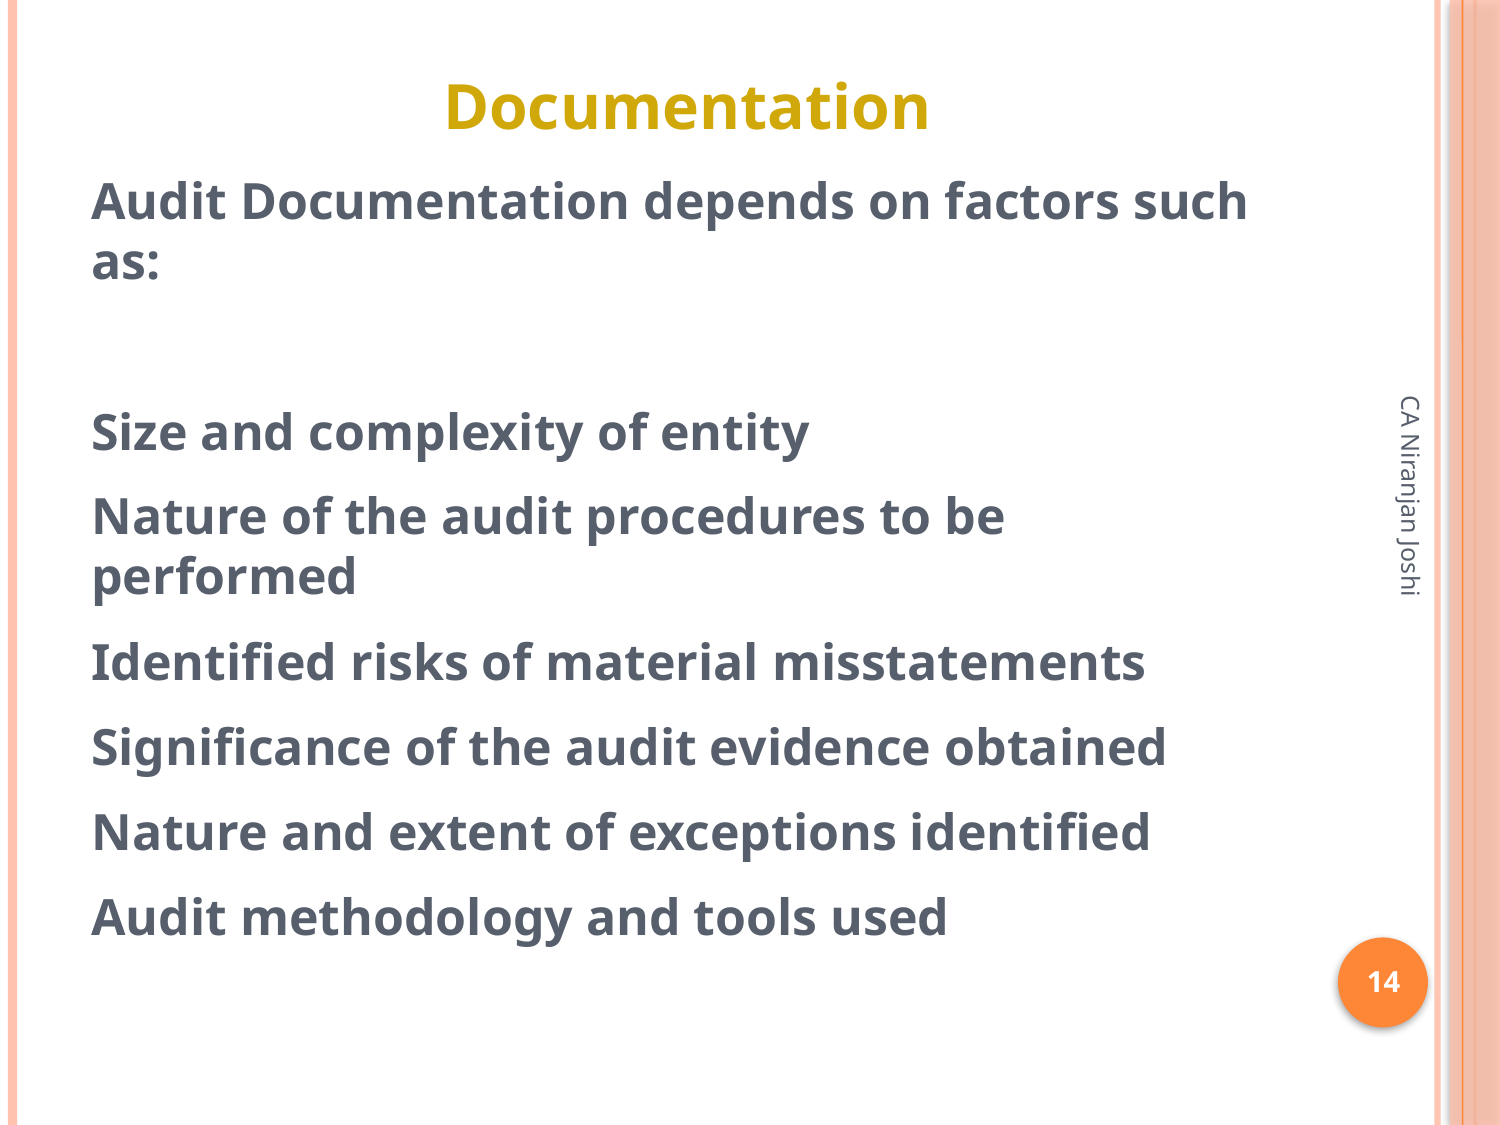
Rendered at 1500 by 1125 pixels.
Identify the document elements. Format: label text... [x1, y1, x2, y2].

list Audit Documentation depends on factors such as: Size and complexity of entity Nature of the audit procedures to be performed Identified risks of material misstatements Significance of the audit evidence obtained Nature and extent of exceptions identified Audit methodology and tools used [75, 162, 1300, 1062]
slide_number 14 [1333, 940, 1434, 1027]
footer CA Niranjan Joshi [1379, 380, 1440, 906]
title Documentation [75, 45, 1300, 150]
